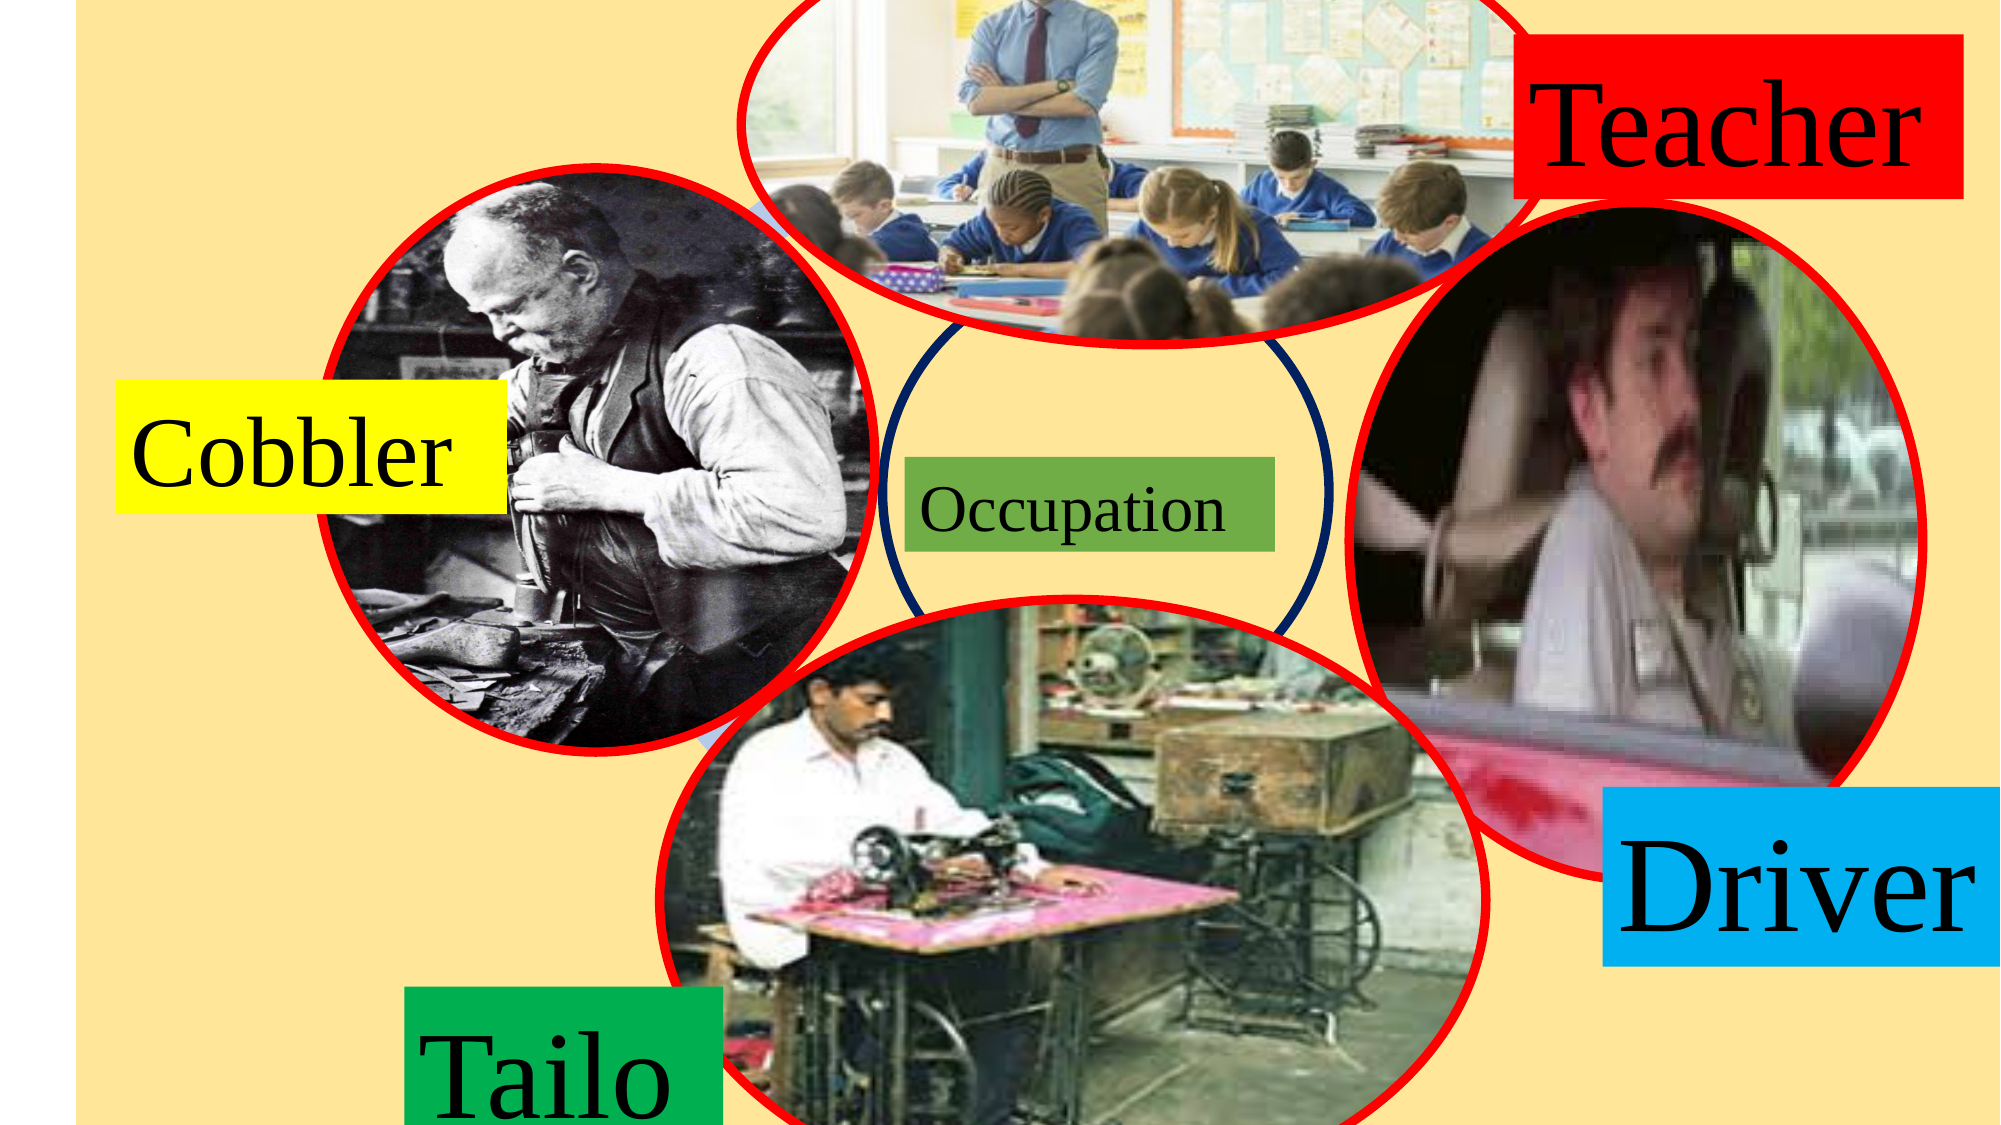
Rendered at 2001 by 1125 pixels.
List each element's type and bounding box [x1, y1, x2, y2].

text_box [76, 0, 2000, 1125]
